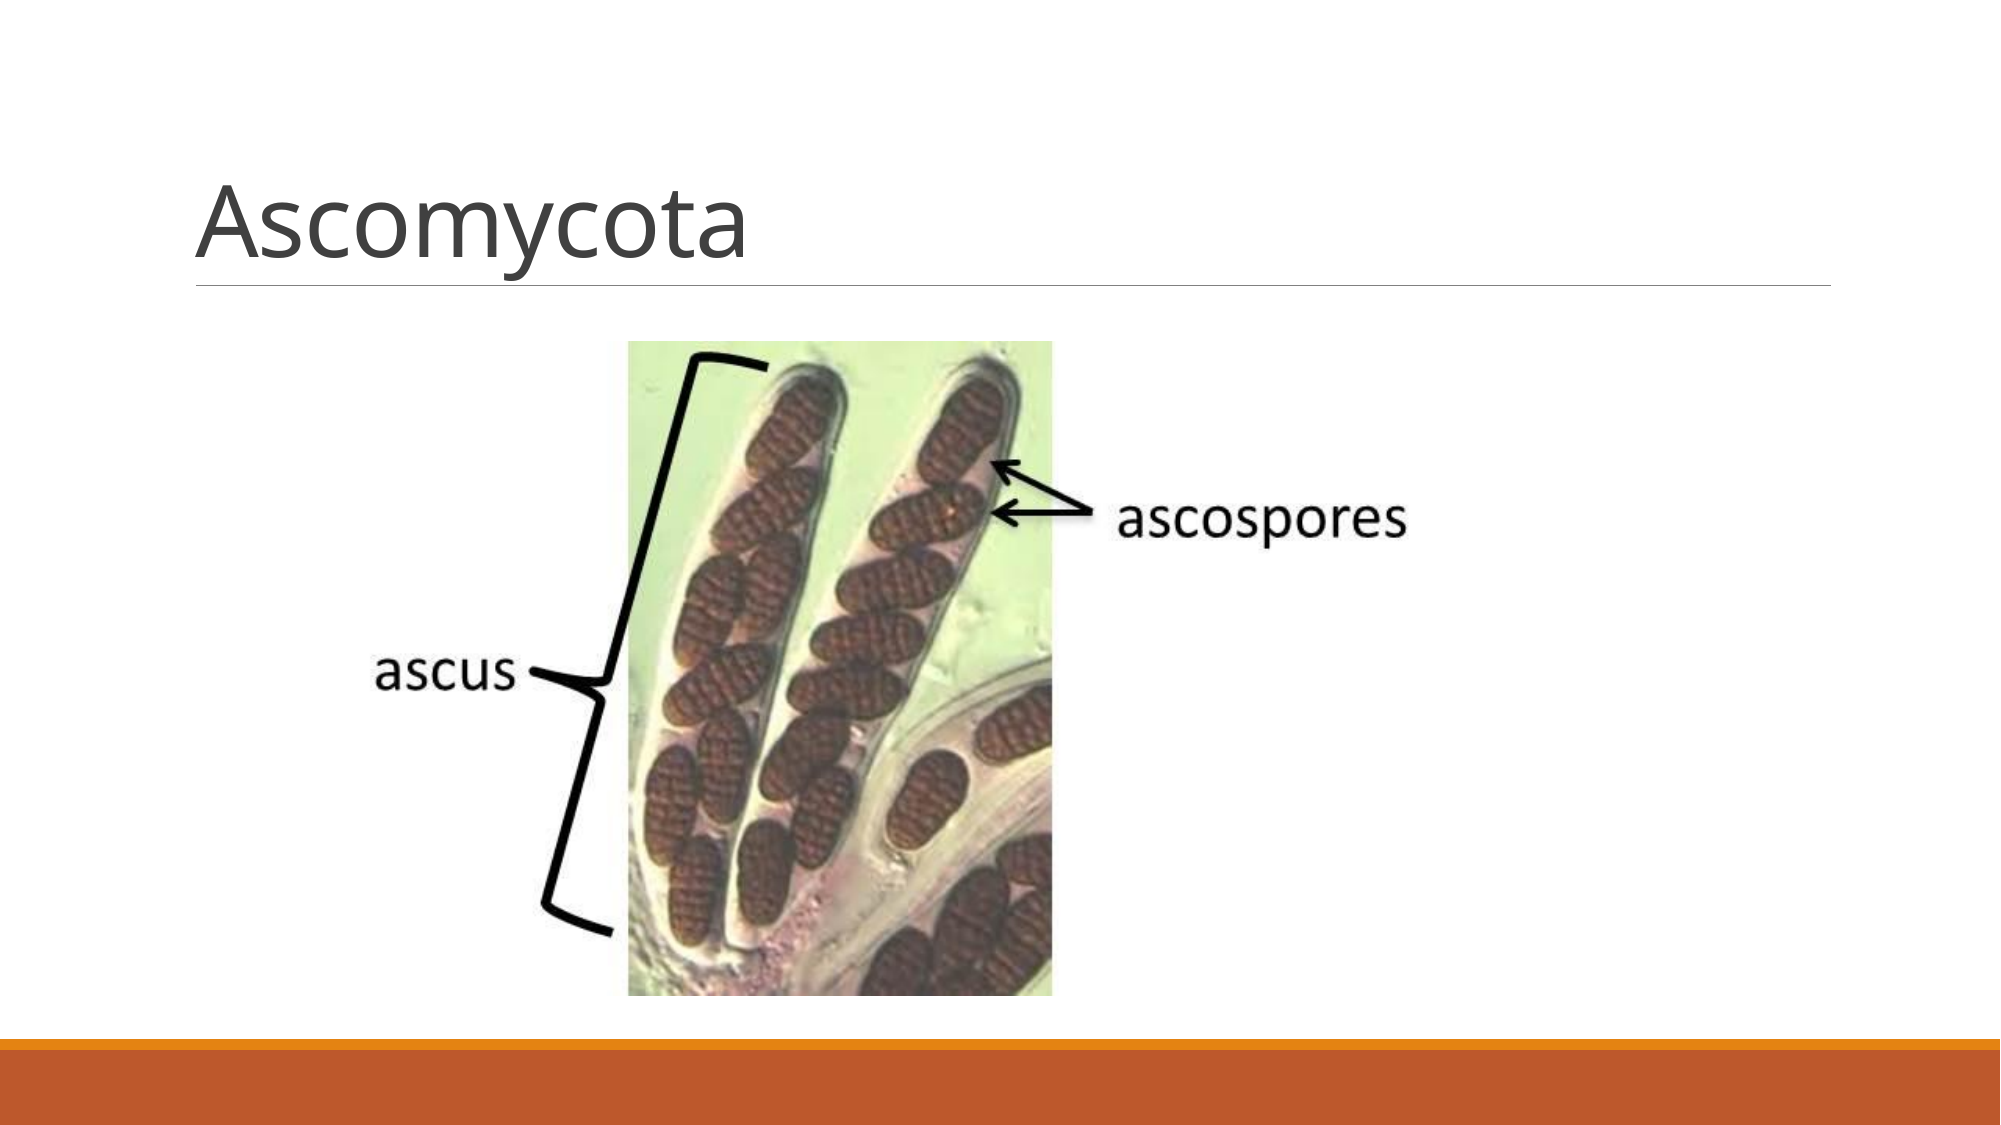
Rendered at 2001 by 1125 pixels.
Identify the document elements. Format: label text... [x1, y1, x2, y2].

title Ascomycota [180, 47, 1830, 285]
picture [332, 340, 1448, 997]
